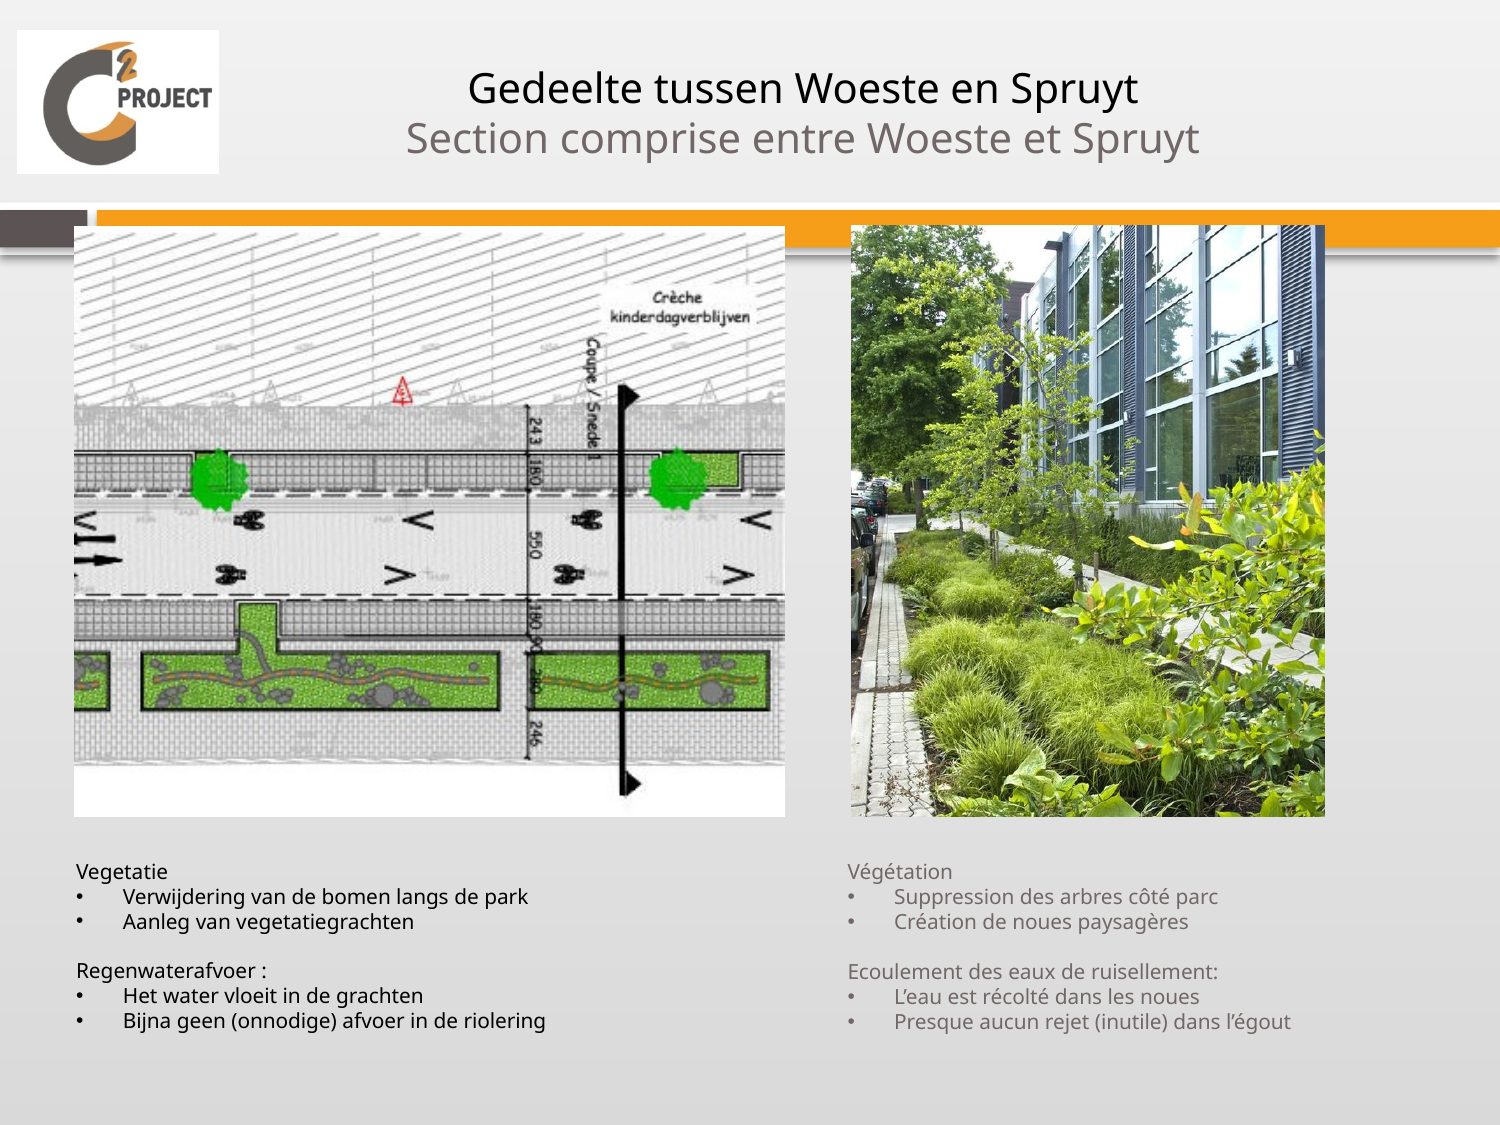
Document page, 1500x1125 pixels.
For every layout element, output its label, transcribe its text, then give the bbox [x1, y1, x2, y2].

text_box Végétation Suppression des arbres côté parc Création de noues paysagères Ecoulement des eaux de ruisellement: L’eau est récolté dans les noues Presque aucun rejet (inutile) dans l’égout [832, 851, 1500, 1046]
text_box Vegetatie Verwijdering van de bomen langs de park Aanleg van vegetatiegrachten Regenwaterafvoer : Het water vloeit in de grachten Bijna geen (onnodige) afvoer in de riolering [61, 851, 798, 1125]
title Gedeelte tussen Woeste en Spruyt Section comprise entre Woeste et Spruyt [289, 30, 1317, 194]
picture [74, 226, 785, 818]
picture [851, 225, 1325, 817]
picture [17, 30, 219, 174]
